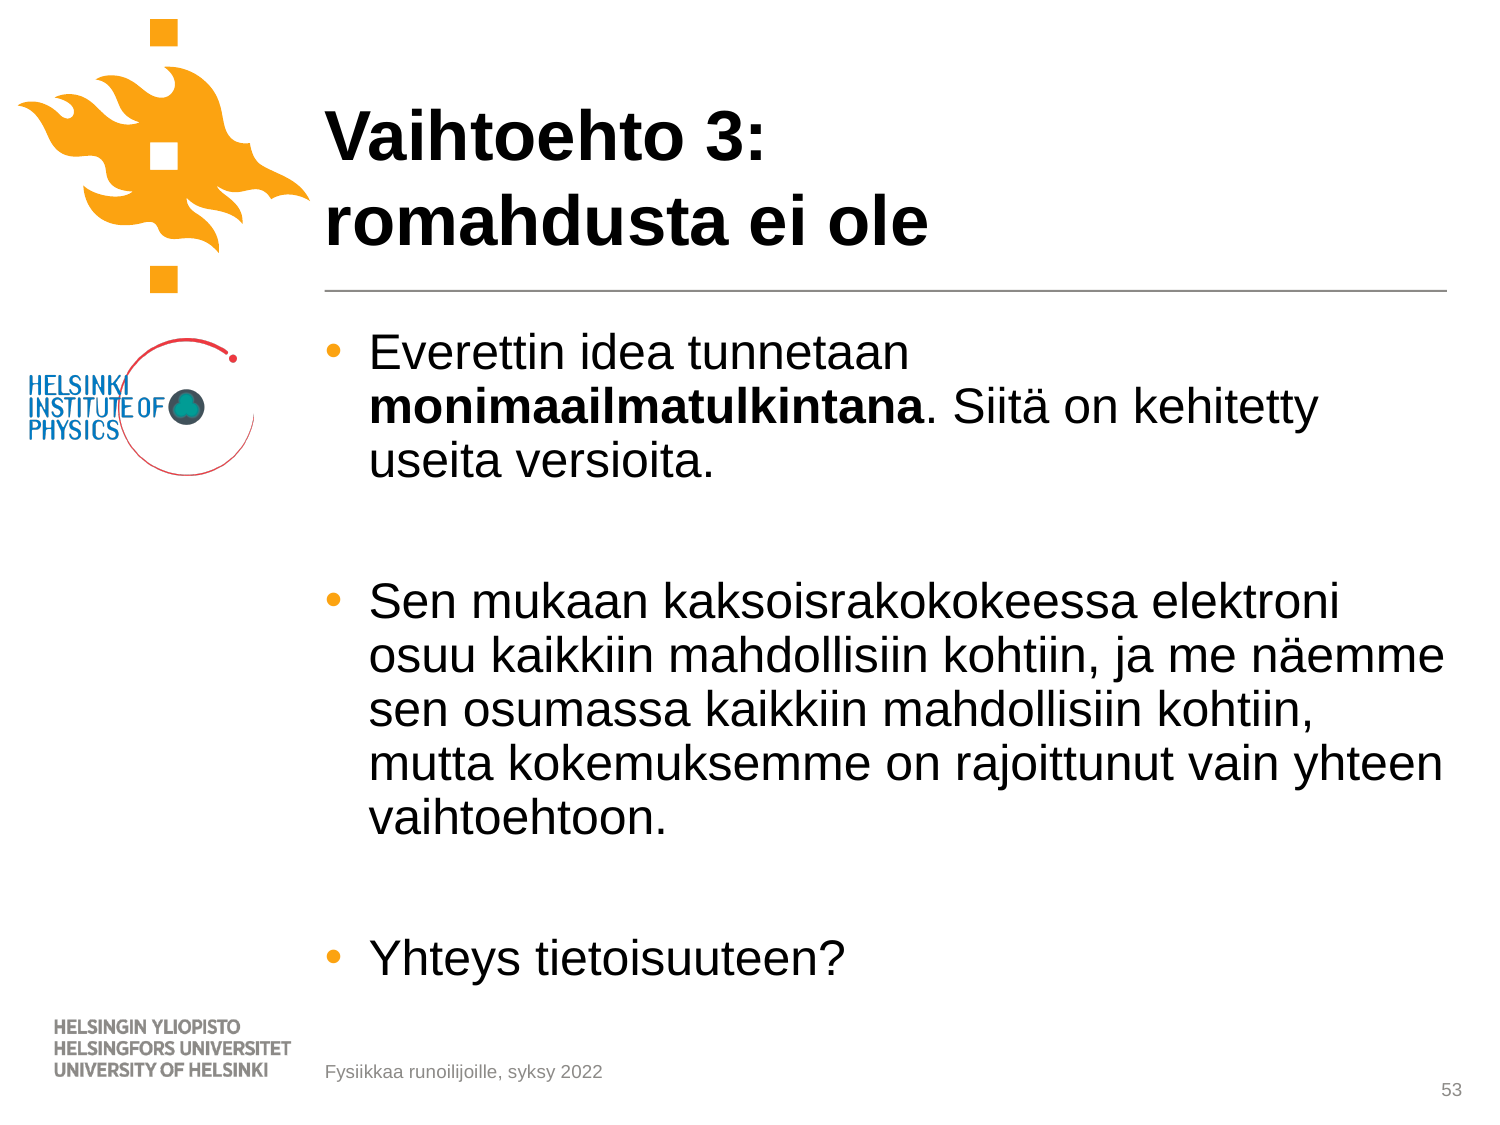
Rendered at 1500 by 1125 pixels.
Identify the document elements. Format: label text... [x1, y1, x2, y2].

list Everettin idea tunnetaan monimaailmatulkintana. Siitä on kehitetty useita versioita. Sen mukaan kaksoisrakokokeessa elektroni osuu kaikkiin mahdollisiin kohtiin, ja me näemme sen osumassa kaikkiin mahdollisiin kohtiin, mutta kokemuksemme on rajoittunut vain yhteen vaihtoehtoon. Yhteys tietoisuuteen? [324, 326, 1447, 1059]
picture [53, 1017, 292, 1079]
title Vaihtoehto 3: romahdusta ei ole [324, 90, 1447, 279]
slide_number 53 [1149, 1025, 1463, 1100]
footer Fysiikkaa runoilijoille, syksy 2022 [324, 1058, 1069, 1083]
